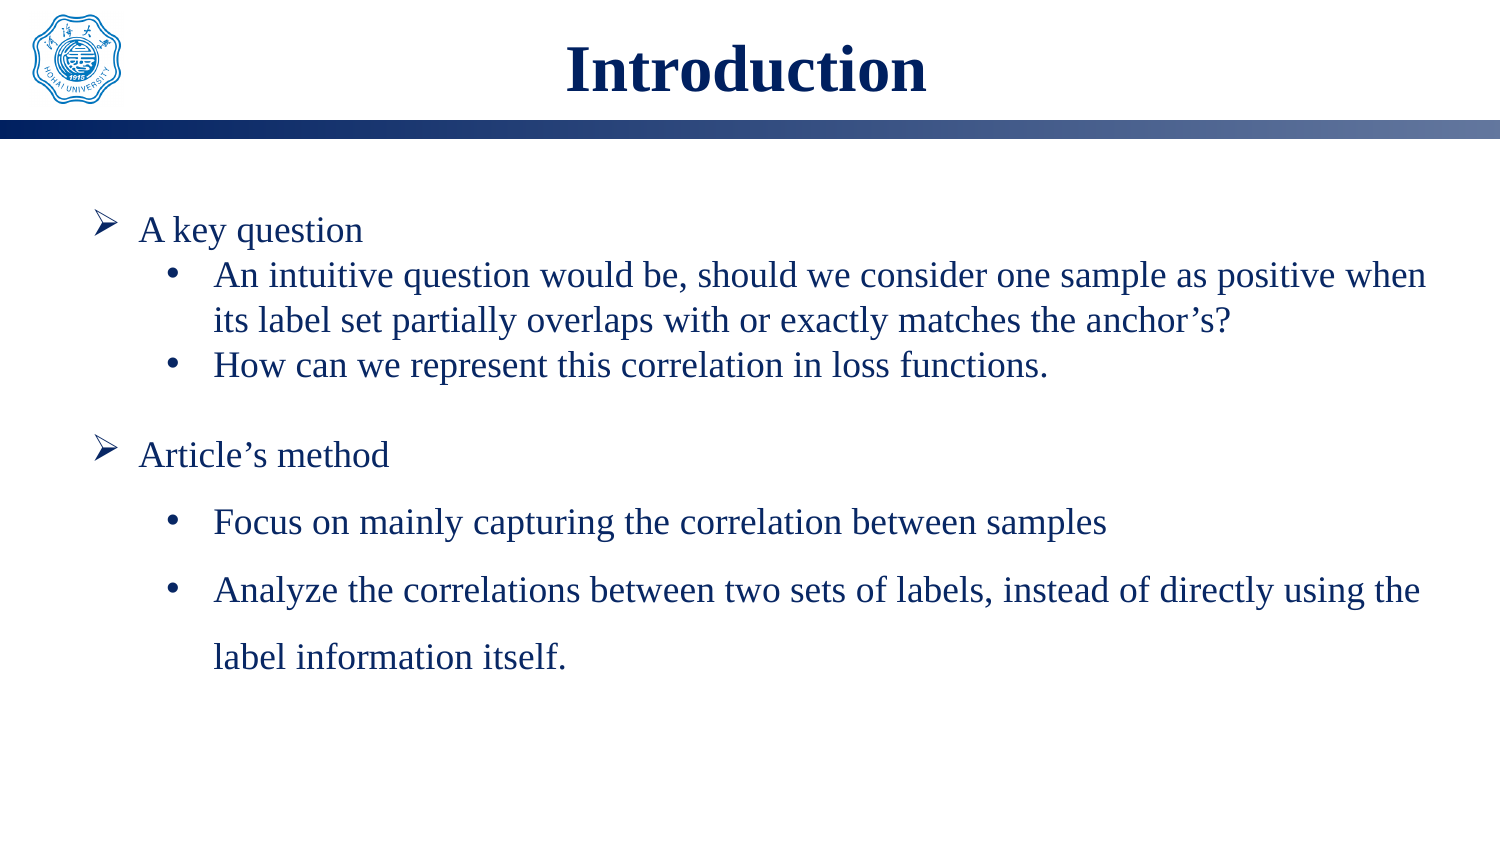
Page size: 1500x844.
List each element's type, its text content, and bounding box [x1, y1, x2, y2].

text_box A key question An intuitive question would be, should we consider one sample as positive when its label set partially overlaps with or exactly matches the anchor’s? How can we represent this correlation in loss functions. Article’s method Focus on mainly capturing the correlation between samples Analyze the correlations between two sets of labels, instead of directly using the label information itself. [76, 197, 1447, 685]
title Introduction [11, 17, 1483, 112]
picture [29, 11, 124, 17]
